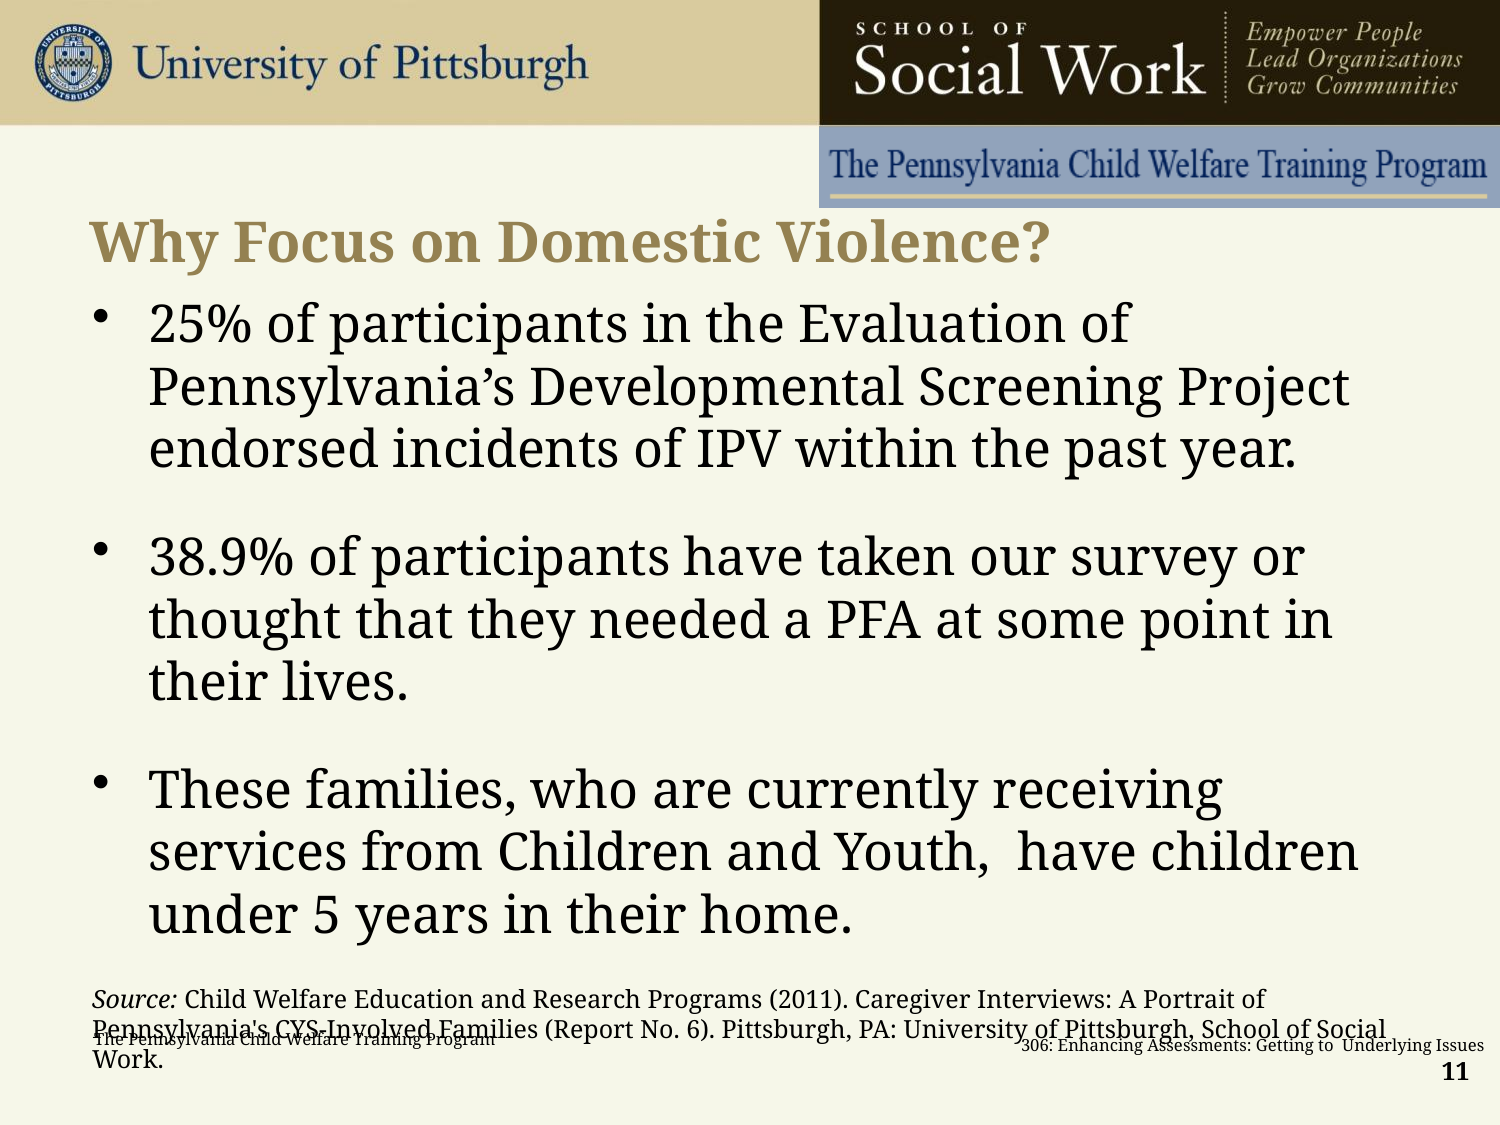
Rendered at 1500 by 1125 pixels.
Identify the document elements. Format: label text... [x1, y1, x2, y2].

picture [0, 0, 1500, 1125]
title Why Focus on Domestic Violence? [74, 191, 1425, 290]
slide_number 11 [1317, 1056, 1485, 1089]
list 25% of participants in the Evaluation of Pennsylvania’s Developmental Screening Project endorsed incidents of IPV within the past year. 38.9% of participants have taken our survey or thought that they needed a PFA at some point in their lives. These families, who are currently receiving services from Children and Youth, have children under 5 years in their home. Source: Child Welfare Education and Research Programs (2011). Caregiver Interviews: A Portrait of Pennsylvania's CYS-Involved Families (Report No. 6). Pittsburgh, PA: University of Pittsburgh, School of Social Work. [76, 282, 1431, 1003]
